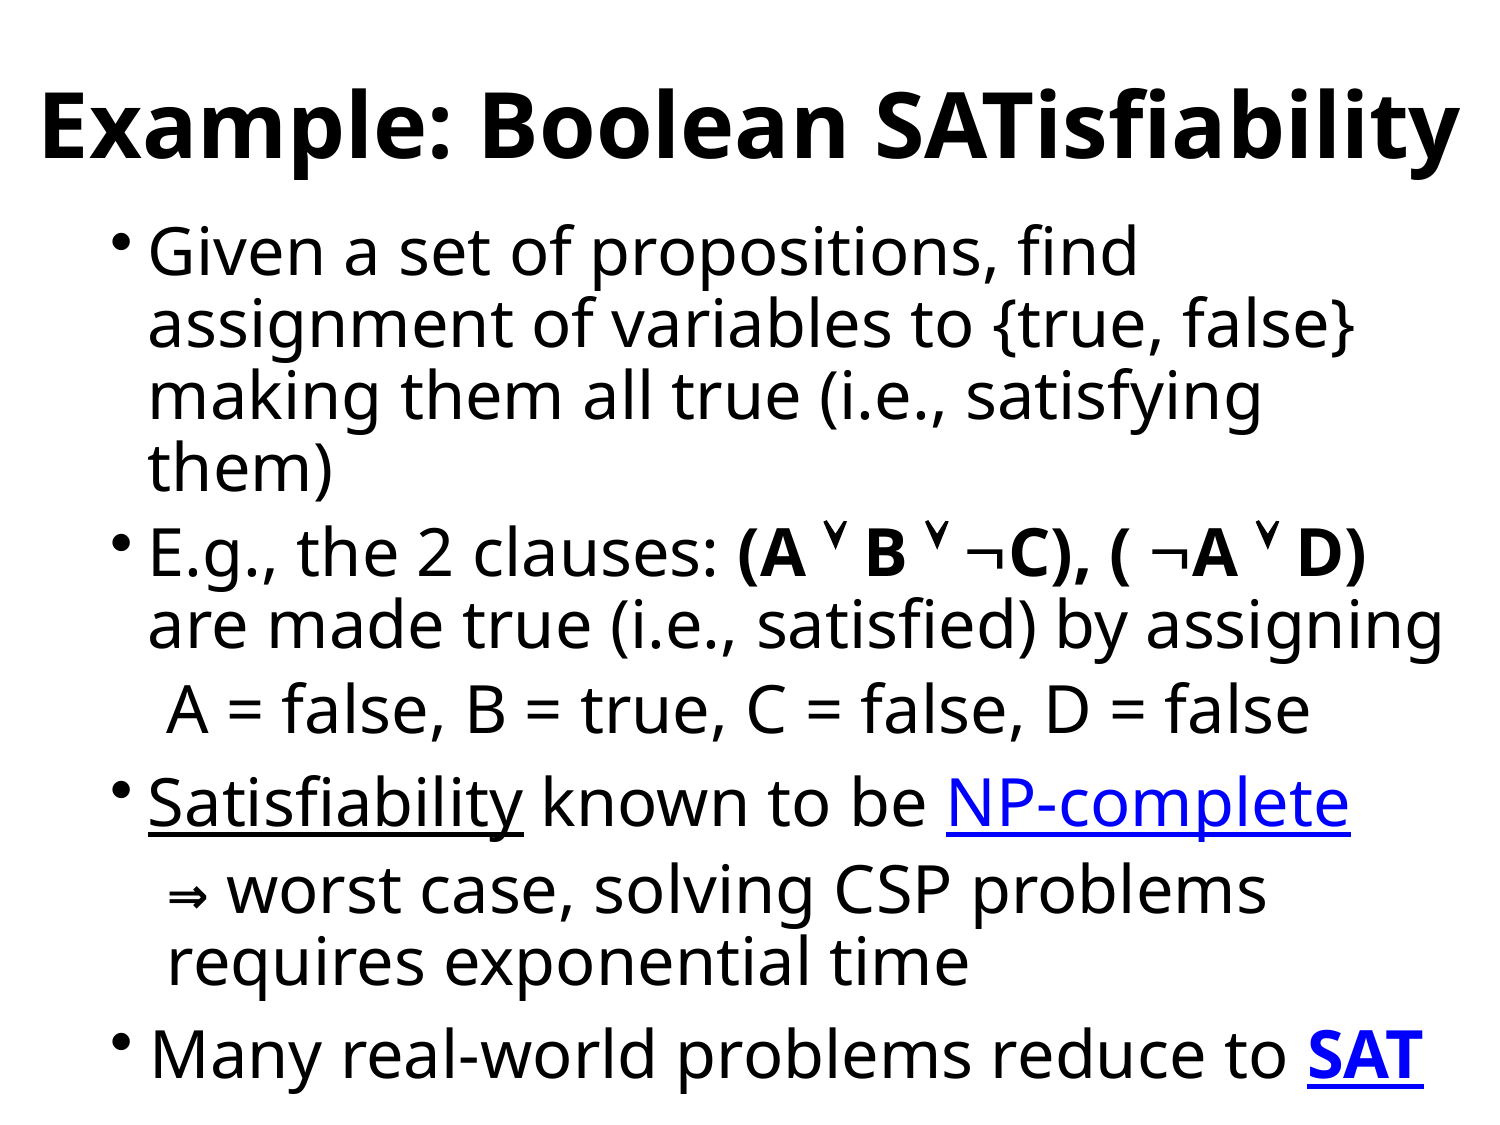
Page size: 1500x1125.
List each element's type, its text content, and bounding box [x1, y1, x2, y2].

list Given a set of propositions, find assignment of variables to {true, false} making them all true (i.e., satisfying them) E.g., the 2 clauses: (A  B  C), ( A  D) are made true (i.e., satisfied) by assigning A = false, B = true, C = false, D = false Satisfiability known to be NP-complete ⇒ worst case, solving CSP problems requires exponential time Many real-world problems reduce to SAT [95, 210, 1471, 1111]
title Example: Boolean SATisfiability [0, 50, 1500, 194]
